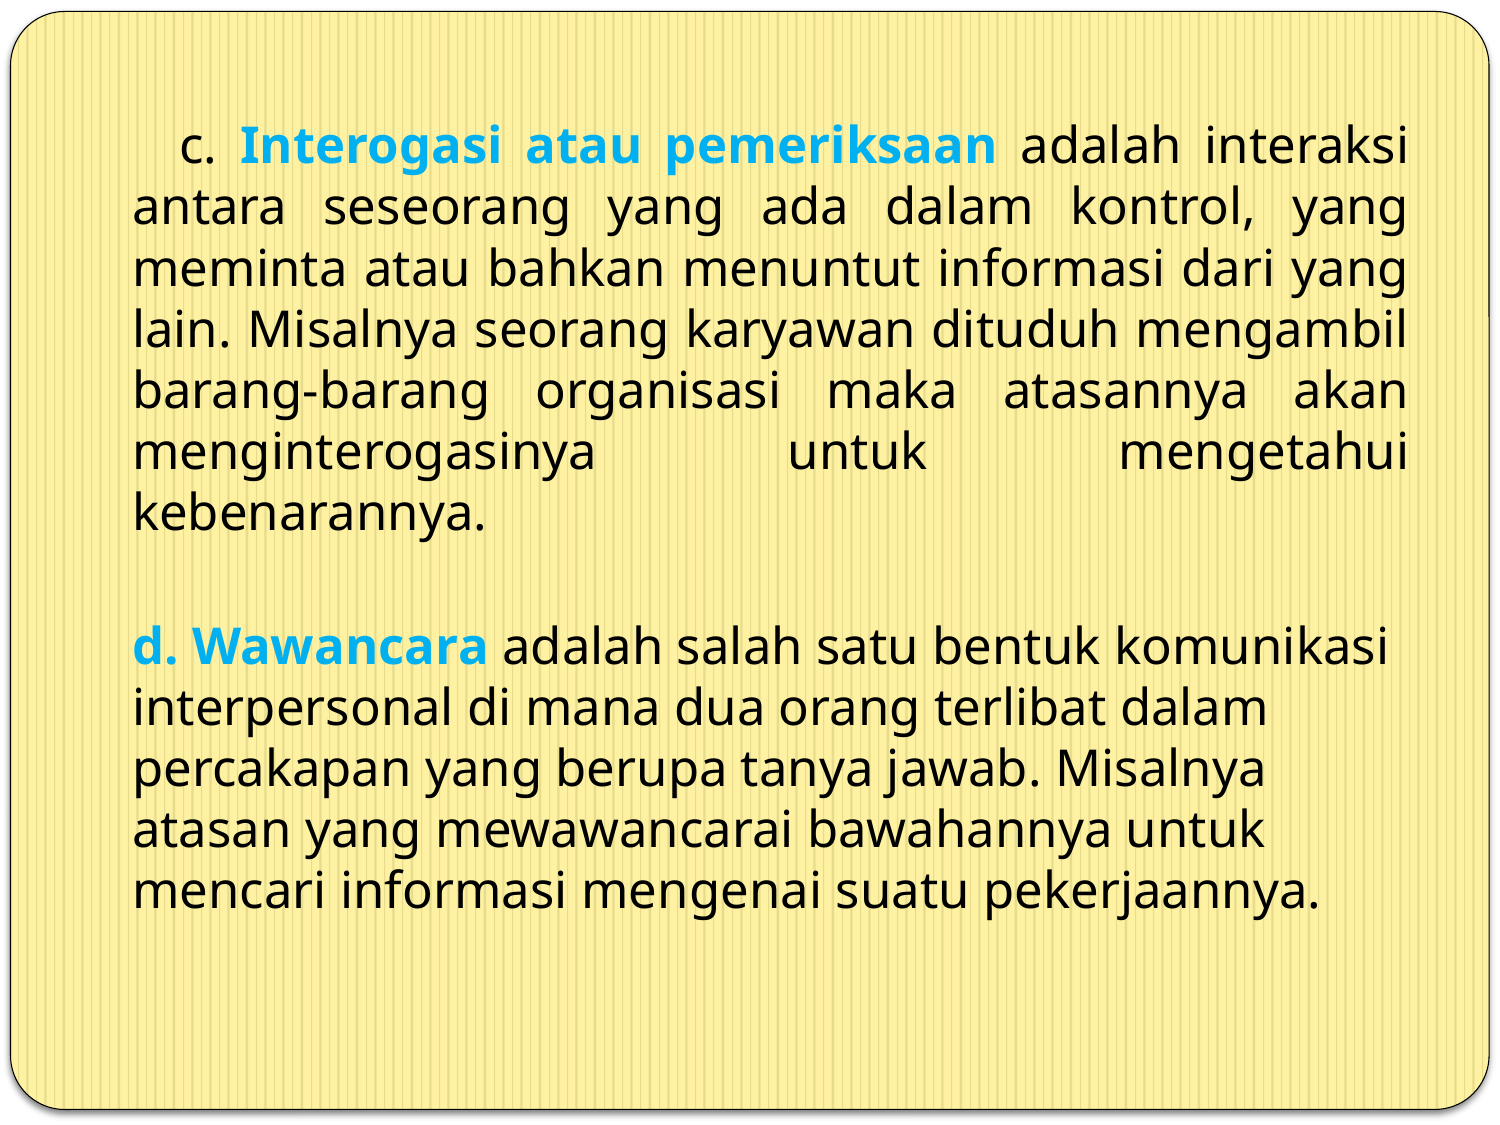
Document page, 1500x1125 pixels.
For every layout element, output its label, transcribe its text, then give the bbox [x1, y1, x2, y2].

list c. Interogasi atau pemeriksaan adalah interaksi antara seseorang yang ada dalam kontrol, yang meminta atau bahkan menuntut informasi dari yang lain. Misalnya seorang karyawan dituduh mengambil barang-barang organisasi maka atasannya akan menginterogasinya untuk mengetahui kebenarannya. d. Wawancara adalah salah satu bentuk komunikasi interpersonal di mana dua orang terlibat dalam percakapan yang berupa tanya jawab. Misalnya atasan yang mewawancarai bawahannya untuk mencari informasi mengenai suatu pekerjaannya. [75, 105, 1425, 1059]
